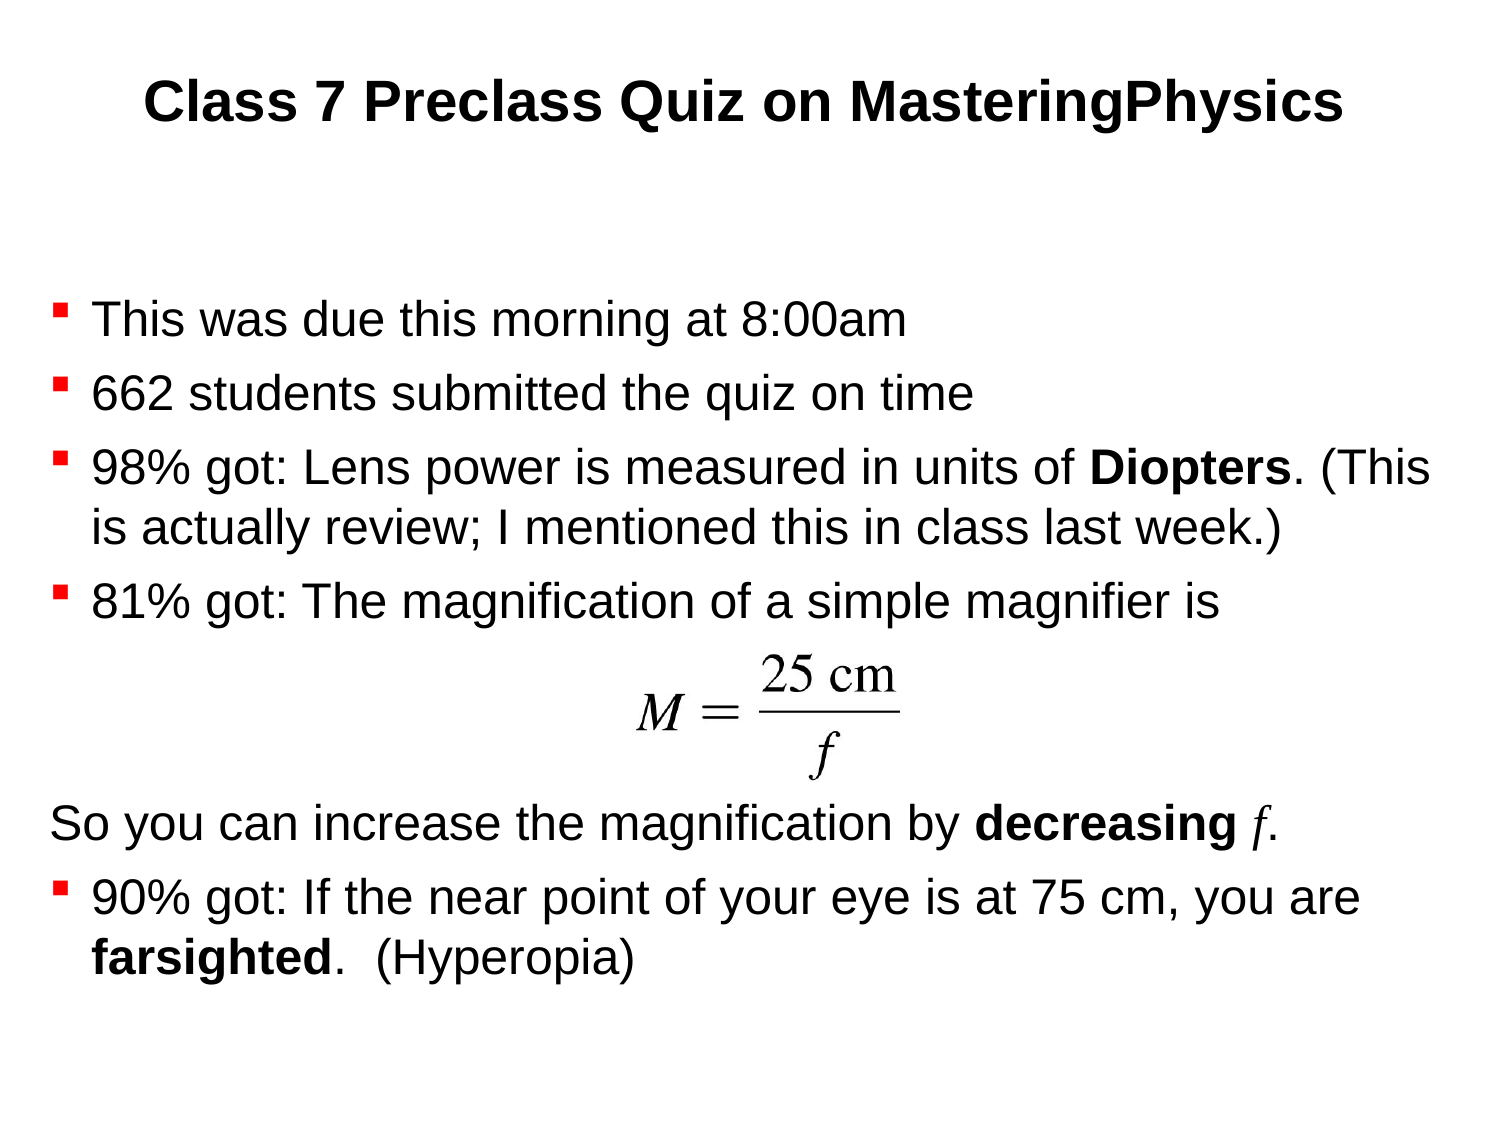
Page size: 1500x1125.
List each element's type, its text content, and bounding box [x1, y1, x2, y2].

text_box This was due this morning at 8:00am 662 students submitted the quiz on time 98% got: Lens power is measured in units of Diopters. (This is actually review; I mentioned this in class last week.) 81% got: The magnification of a simple magnifier is So you can increase the magnification by decreasing f. 90% got: If the near point of your eye is at 75 cm, you are farsighted. (Hyperopia) [34, 278, 1456, 993]
picture [631, 645, 918, 788]
title Class 7 Preclass Quiz on MasteringPhysics [47, 54, 1442, 143]
